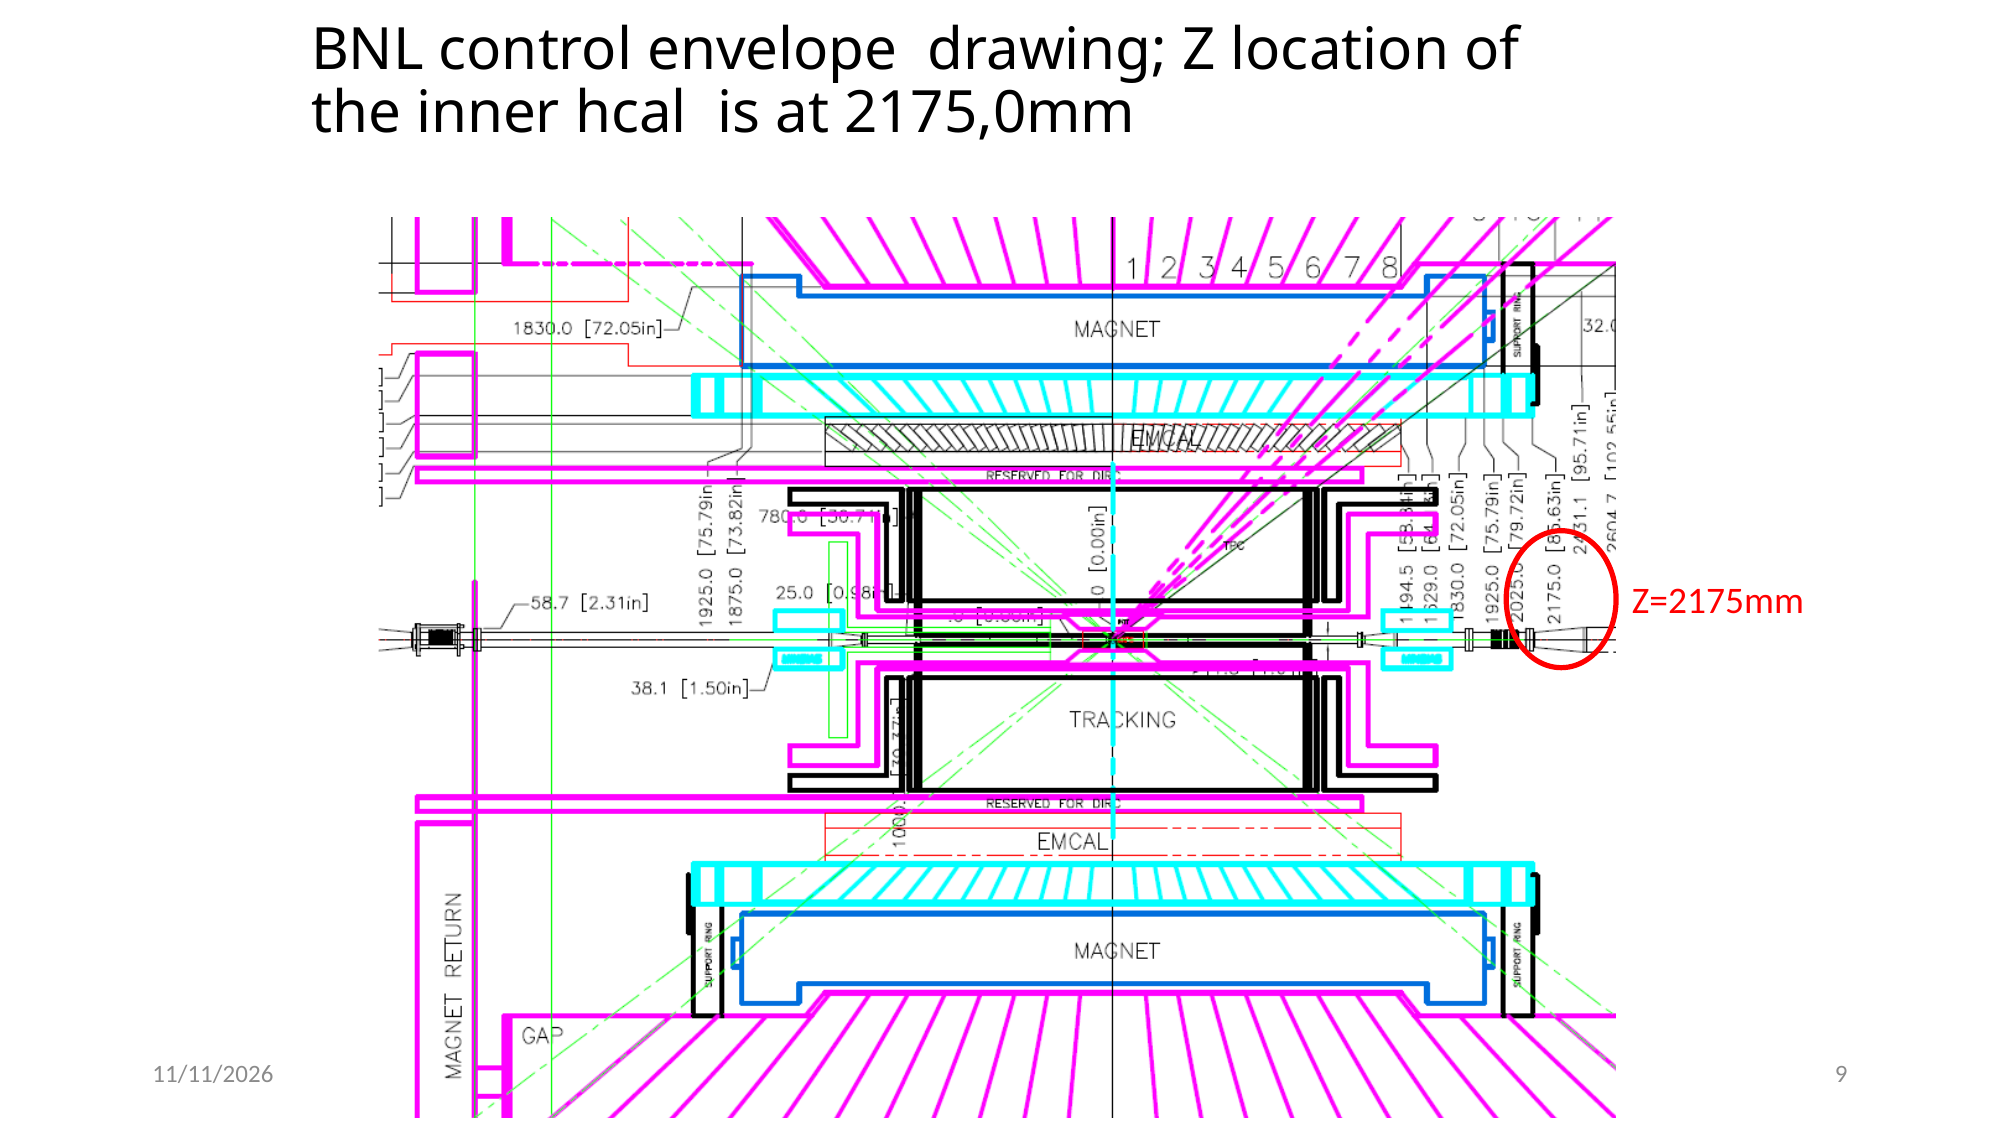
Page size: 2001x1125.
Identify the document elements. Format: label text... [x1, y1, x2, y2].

slide_number 9 [1617, 1042, 1863, 1103]
text_box Z=2175mm [1617, 568, 1820, 629]
title BNL control envelope drawing; Z location of the inner hcal is at 2175,0mm [295, 0, 1590, 191]
picture [378, 217, 1617, 1118]
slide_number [137, 1042, 378, 1103]
